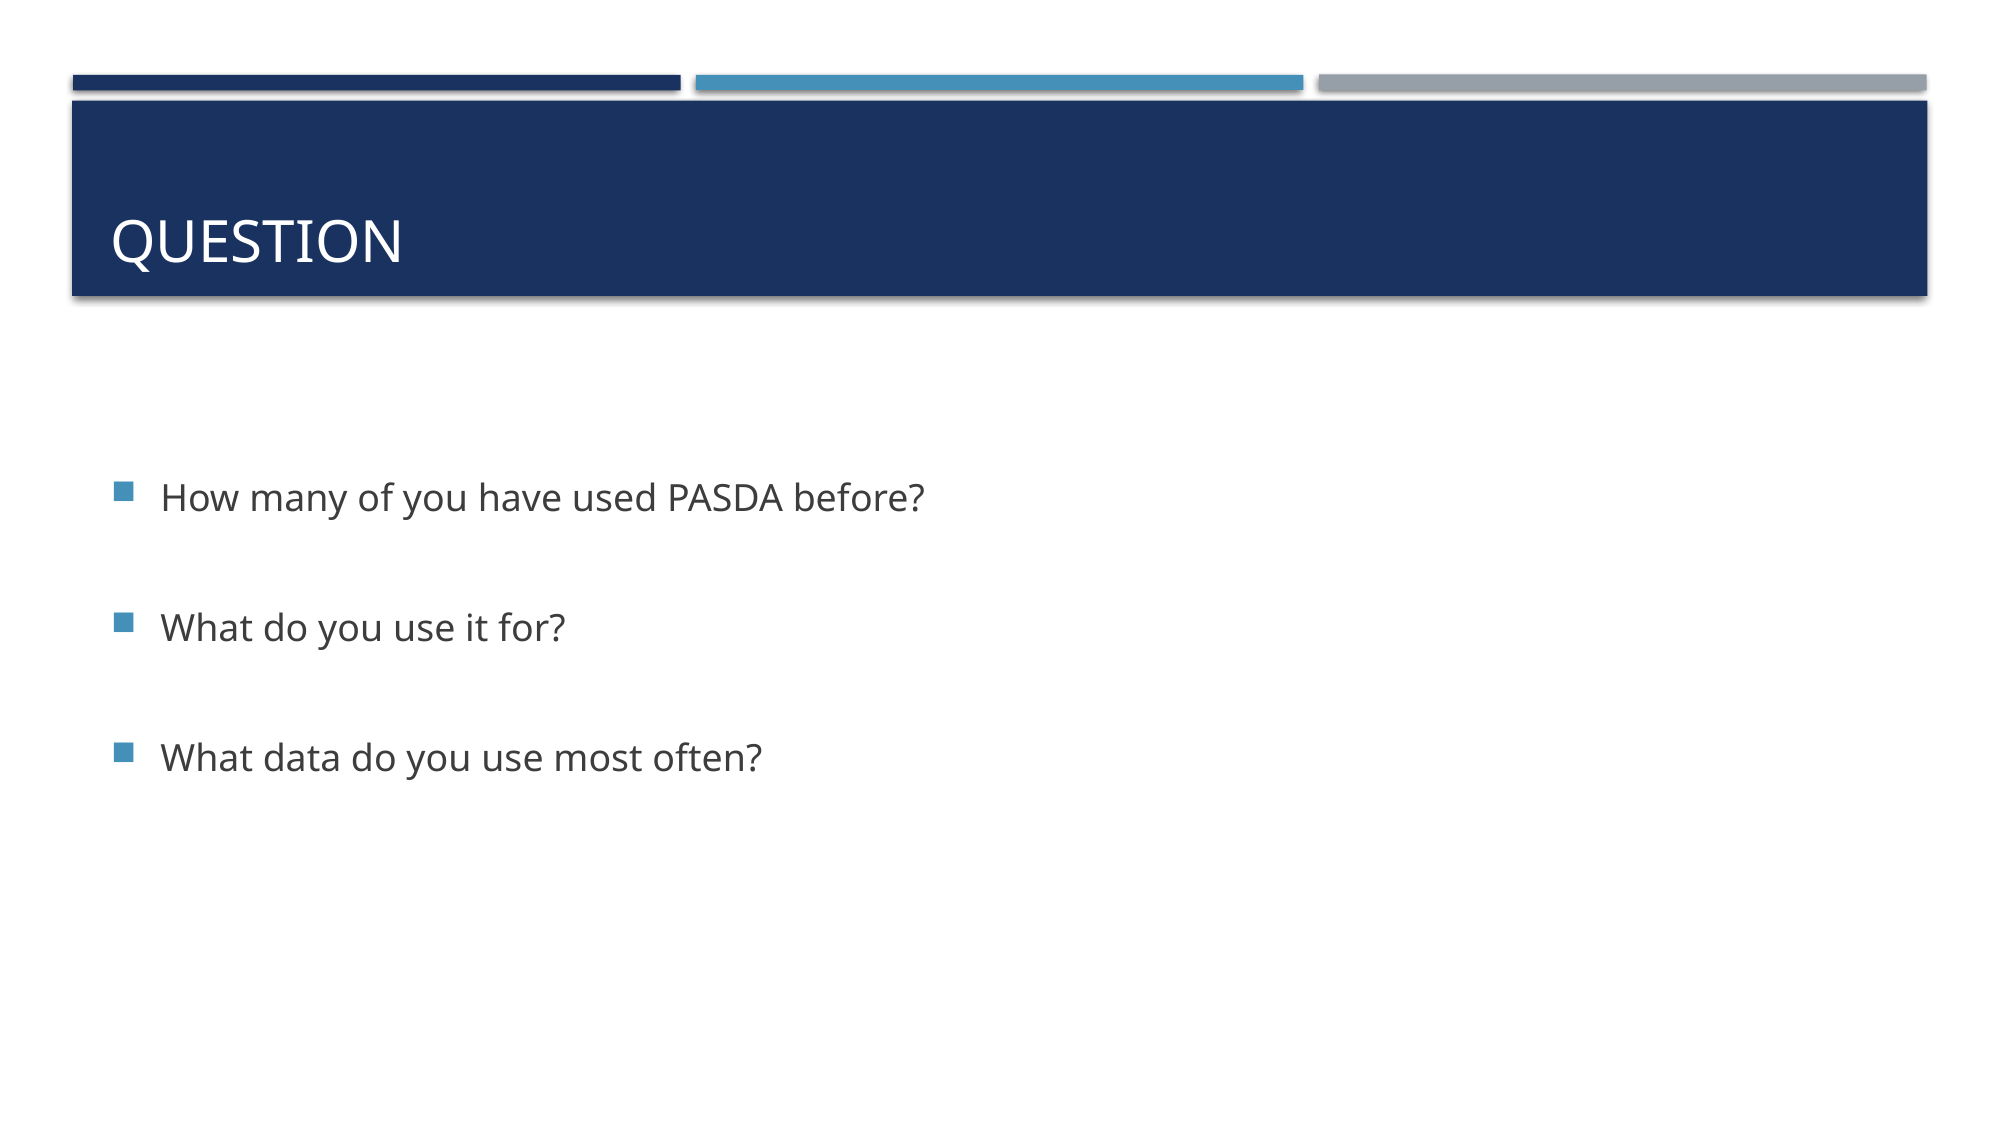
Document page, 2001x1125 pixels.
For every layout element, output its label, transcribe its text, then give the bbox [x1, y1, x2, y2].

title Question [95, 115, 1905, 282]
list How many of you have used PASDA before? What do you use it for? What data do you use most often? [95, 357, 1905, 962]
